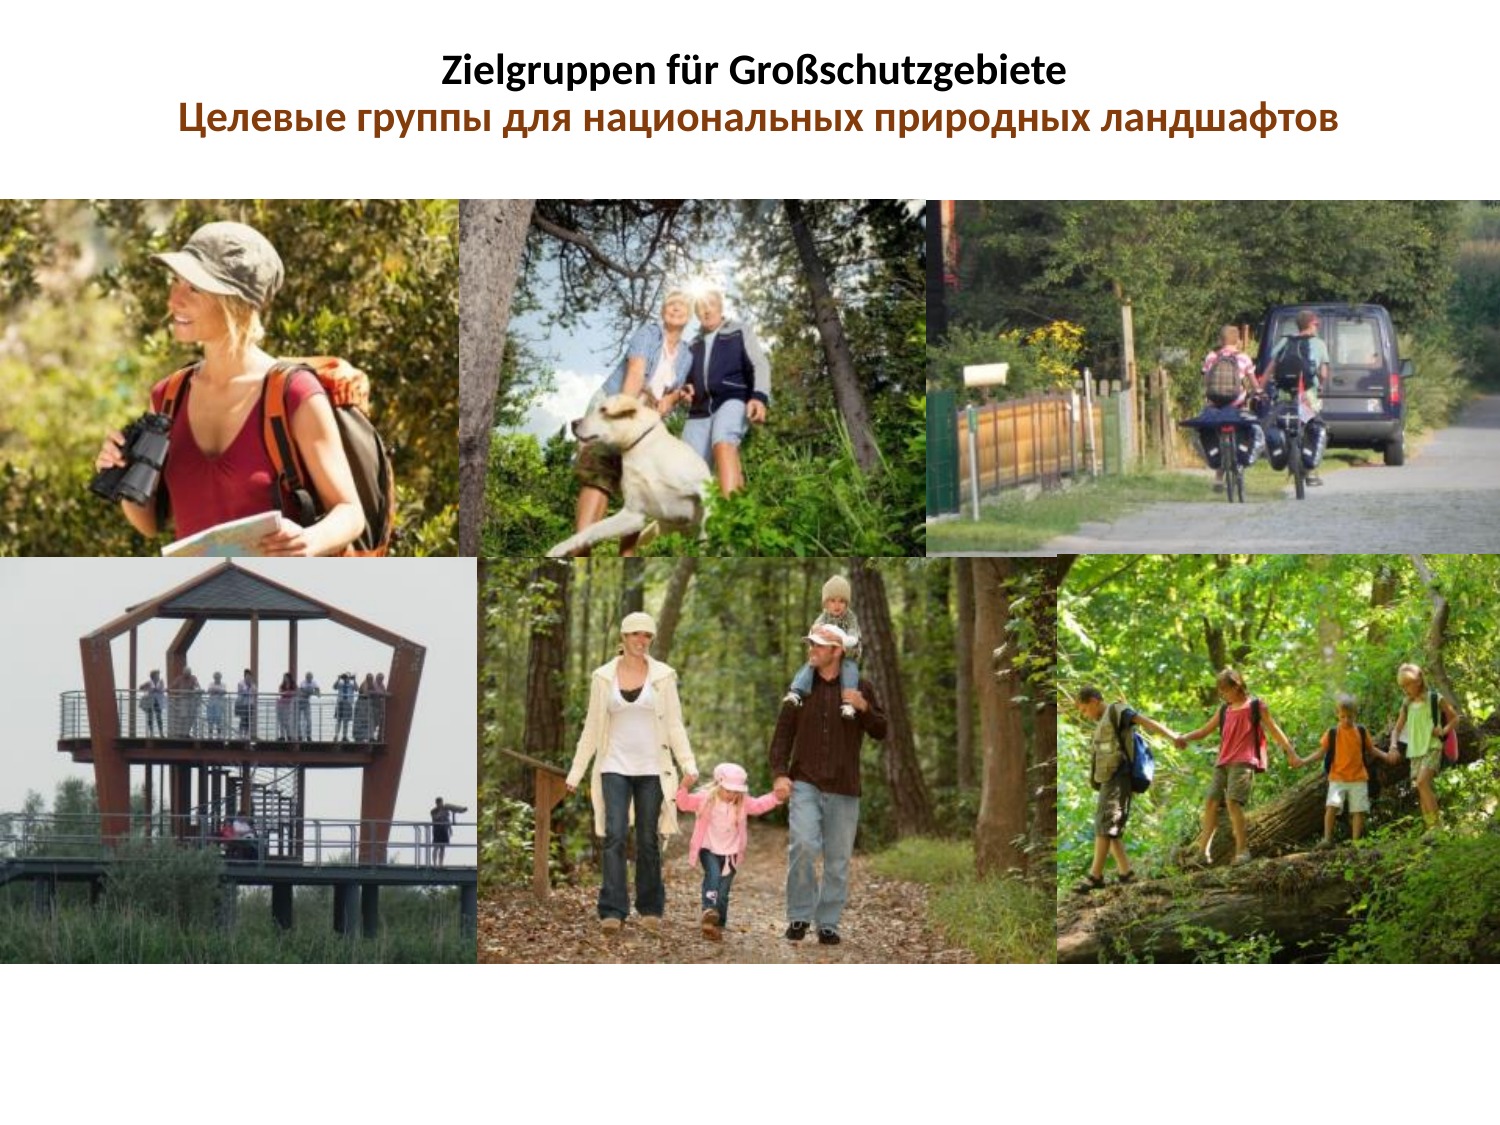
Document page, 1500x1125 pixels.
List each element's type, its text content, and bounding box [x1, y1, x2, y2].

title Zielgruppen für Großschutzgebiete Целевые группы для национальных природных ландшафтов [60, 39, 1459, 149]
picture [0, 199, 1500, 965]
